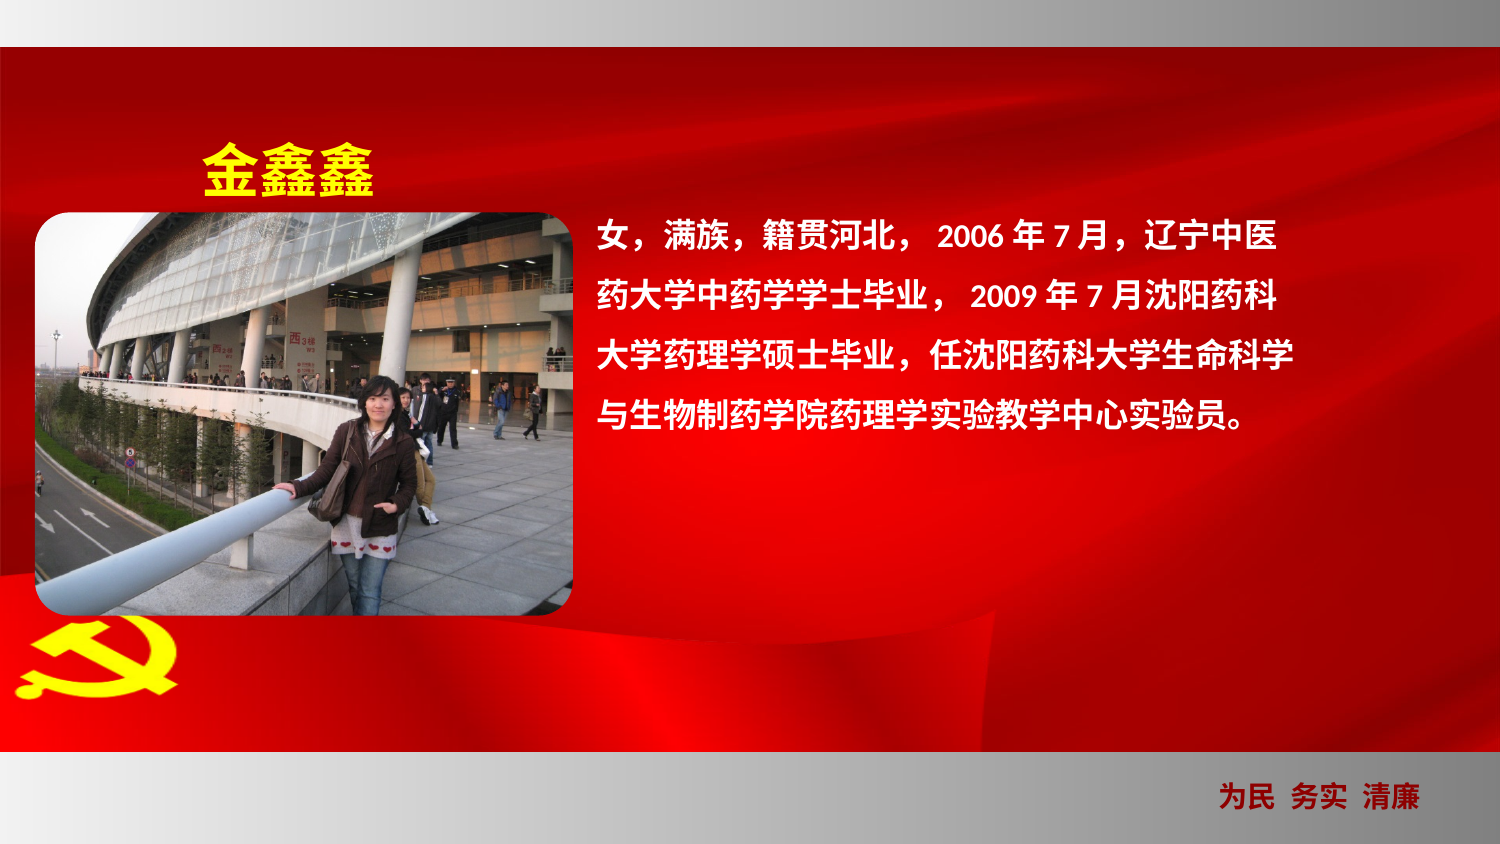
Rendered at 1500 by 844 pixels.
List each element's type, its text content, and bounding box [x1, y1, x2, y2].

text_box 金鑫鑫 [186, 126, 396, 210]
picture [0, 49, 1500, 844]
text_box [1137, 751, 1500, 844]
text_box 女，满族，籍贯河北，2006年7月，辽宁中医药大学中药学学士毕业，2009年7月沈阳药科大学药理学硕士毕业，任沈阳药科大学生命科学与生物制药学院药理学实验教学中心实验员。 [525, 187, 1320, 659]
text_box [0, 0, 1500, 49]
text_box 为民 务实 清廉 [1203, 771, 1436, 821]
